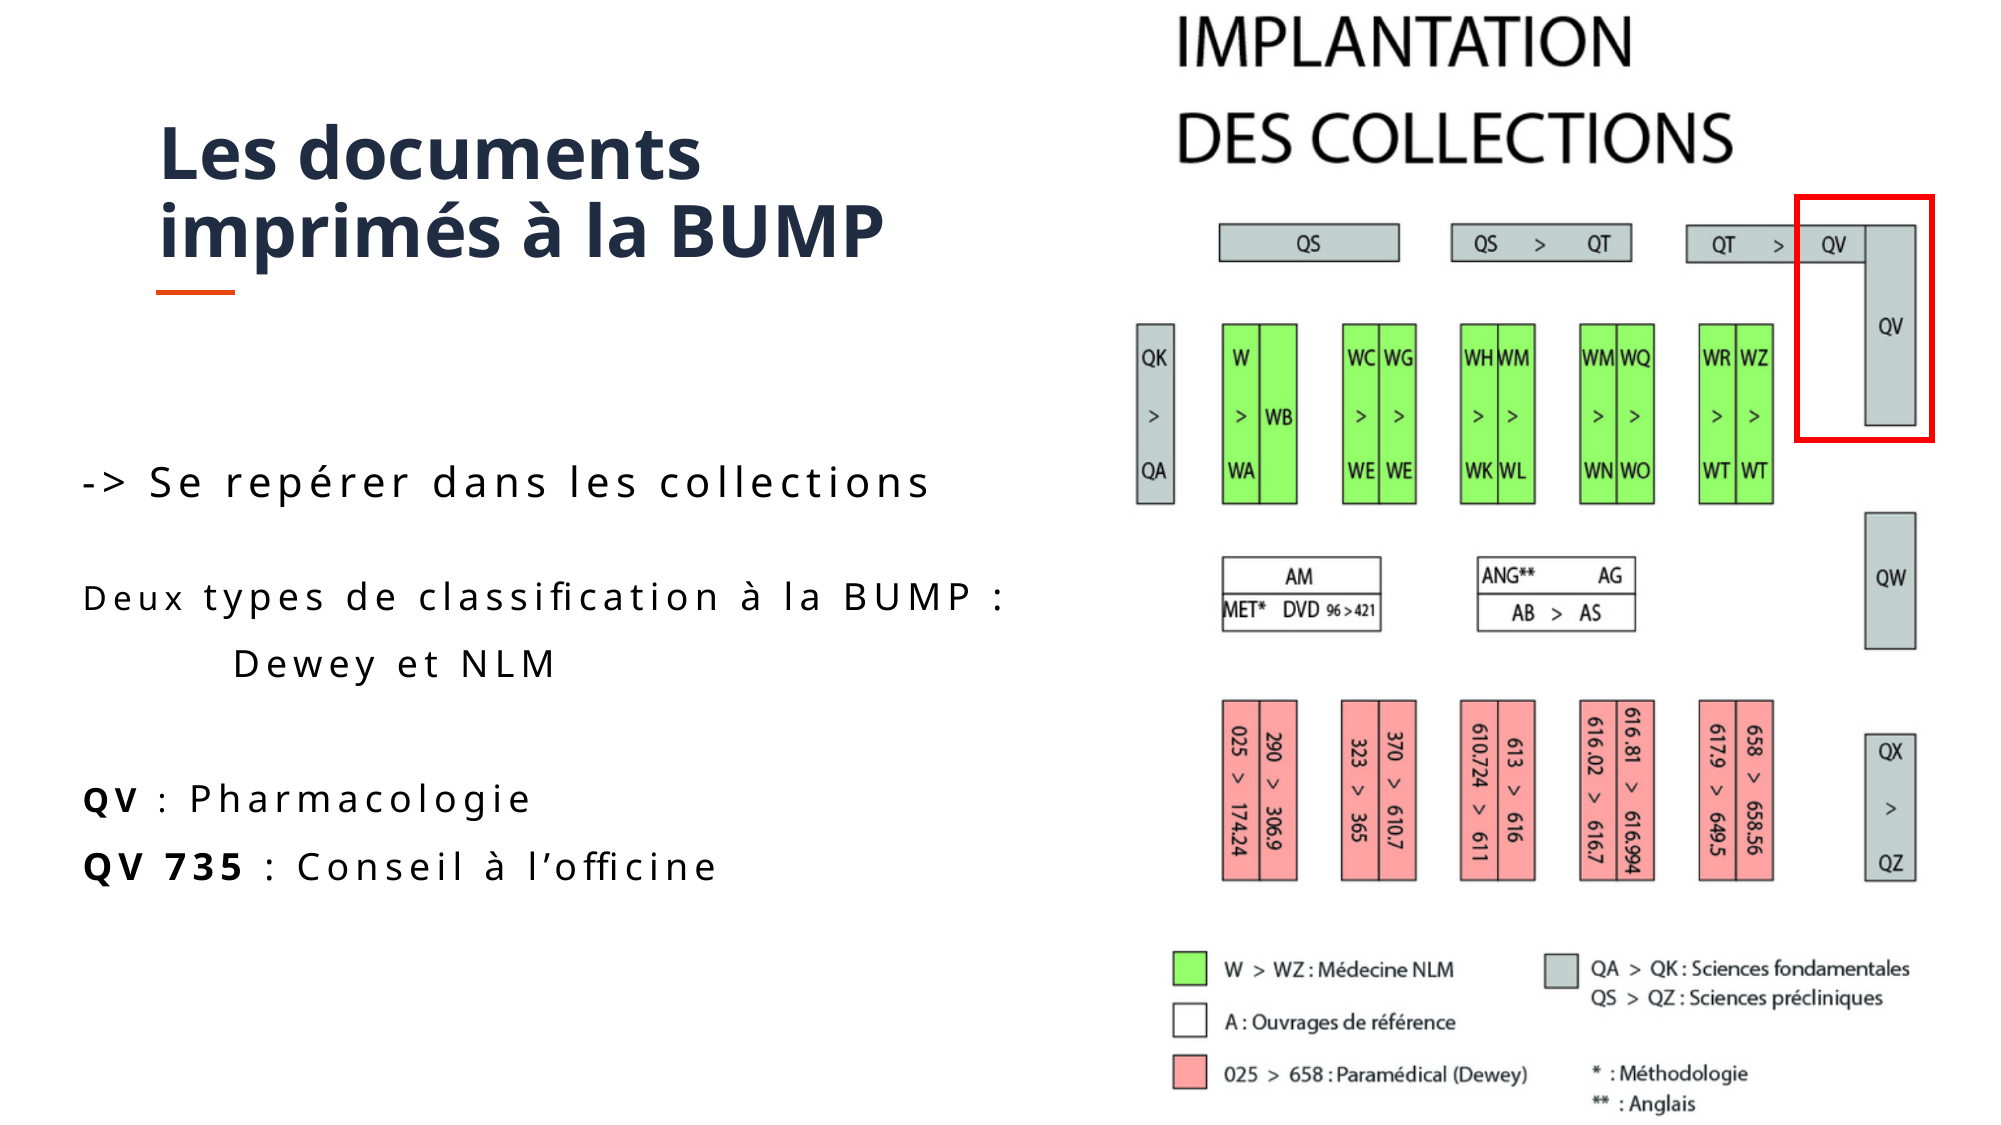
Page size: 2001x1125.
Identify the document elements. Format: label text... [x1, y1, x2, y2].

picture [1124, 6, 1933, 1119]
title Les documents imprimés à la BUMP [143, 109, 1047, 283]
text_box -> Se repérer dans les collections Deux types de classification à la BUMP : Dewey et NLM QV : Pharmacologie QV 735 : Conseil à l’officine [67, 423, 1124, 974]
